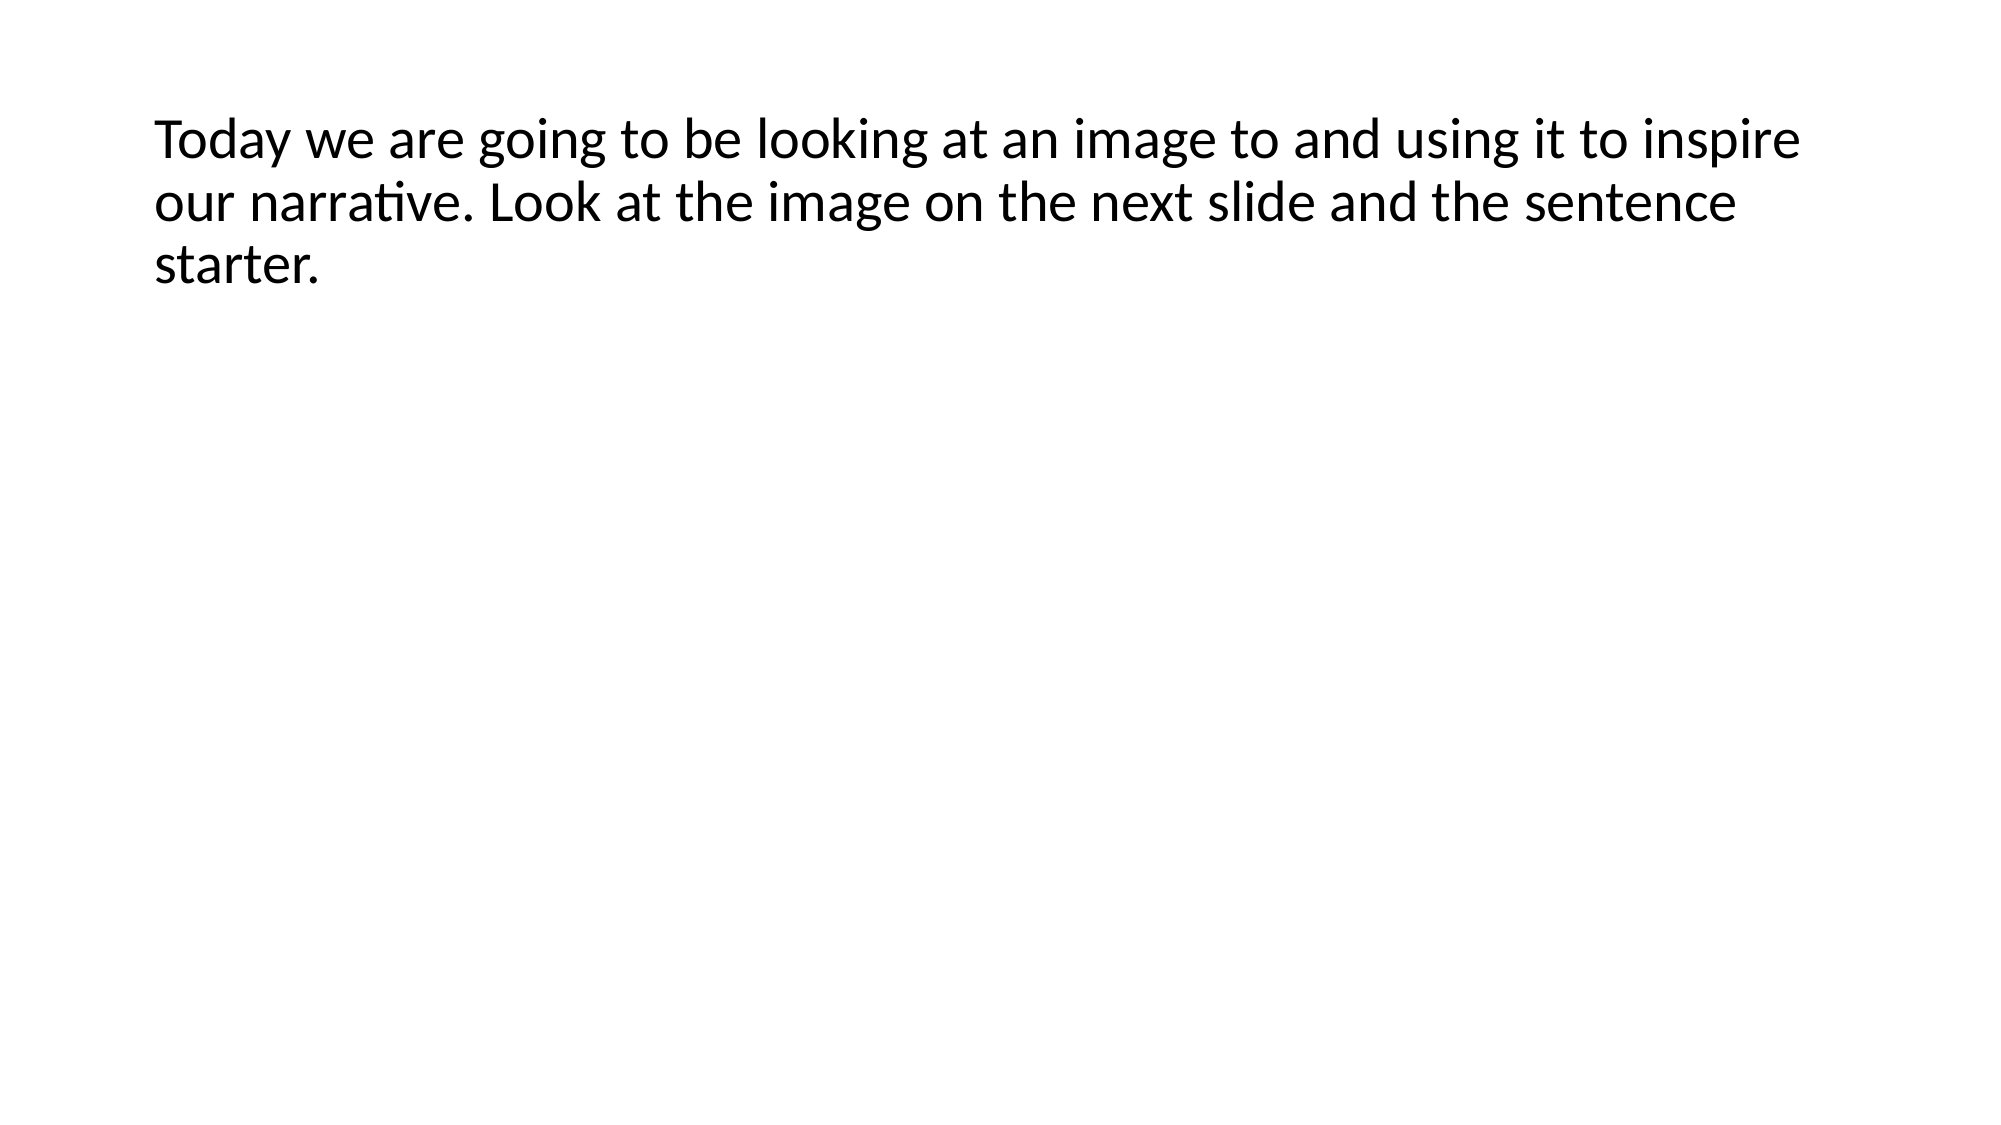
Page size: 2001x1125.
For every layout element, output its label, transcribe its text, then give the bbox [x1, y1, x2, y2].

list Today we are going to be looking at an image to and using it to inspire our narrative. Look at the image on the next slide and the sentence starter. [139, 100, 1865, 814]
